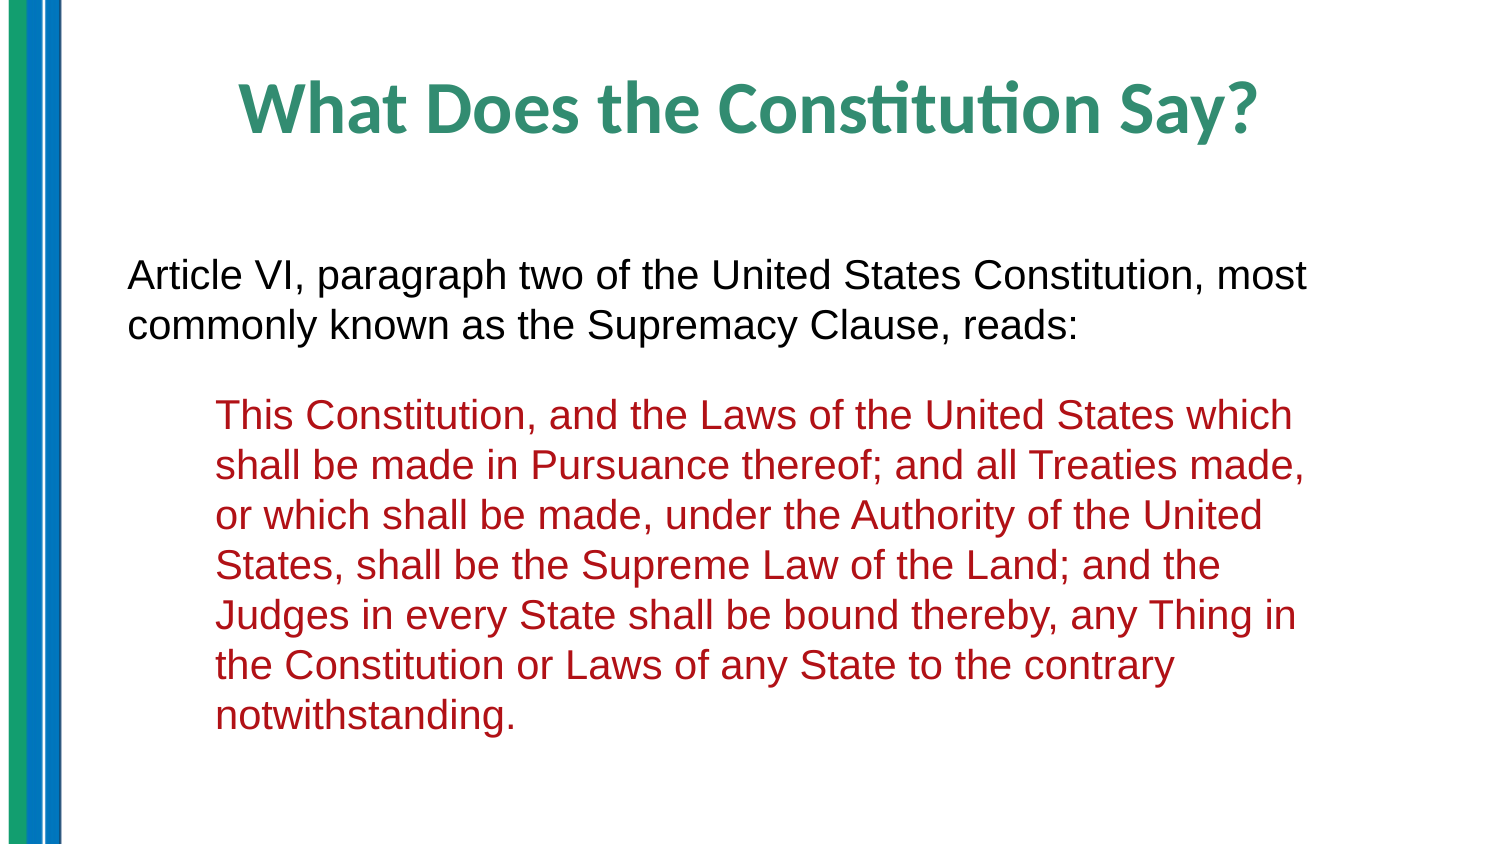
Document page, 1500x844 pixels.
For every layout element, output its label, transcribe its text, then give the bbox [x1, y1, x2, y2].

title What Does the Constitution Say? [75, 33, 1425, 175]
text_box Article VI, paragraph two of the United States Constitution, most commonly known as the Supremacy Clause, reads: [112, 239, 1388, 356]
text_box This Constitution, and the Laws of the United States which shall be made in Pursuance thereof; and all Treaties made, or which shall be made, under the Authority of the United States, shall be the Supreme Law of the Land; and the Judges in every State shall be bound thereby, any Thing in the Constitution or Laws of any State to the contrary notwithstanding. [200, 380, 1337, 749]
picture [29, 0, 1500, 844]
picture [0, 0, 26, 844]
